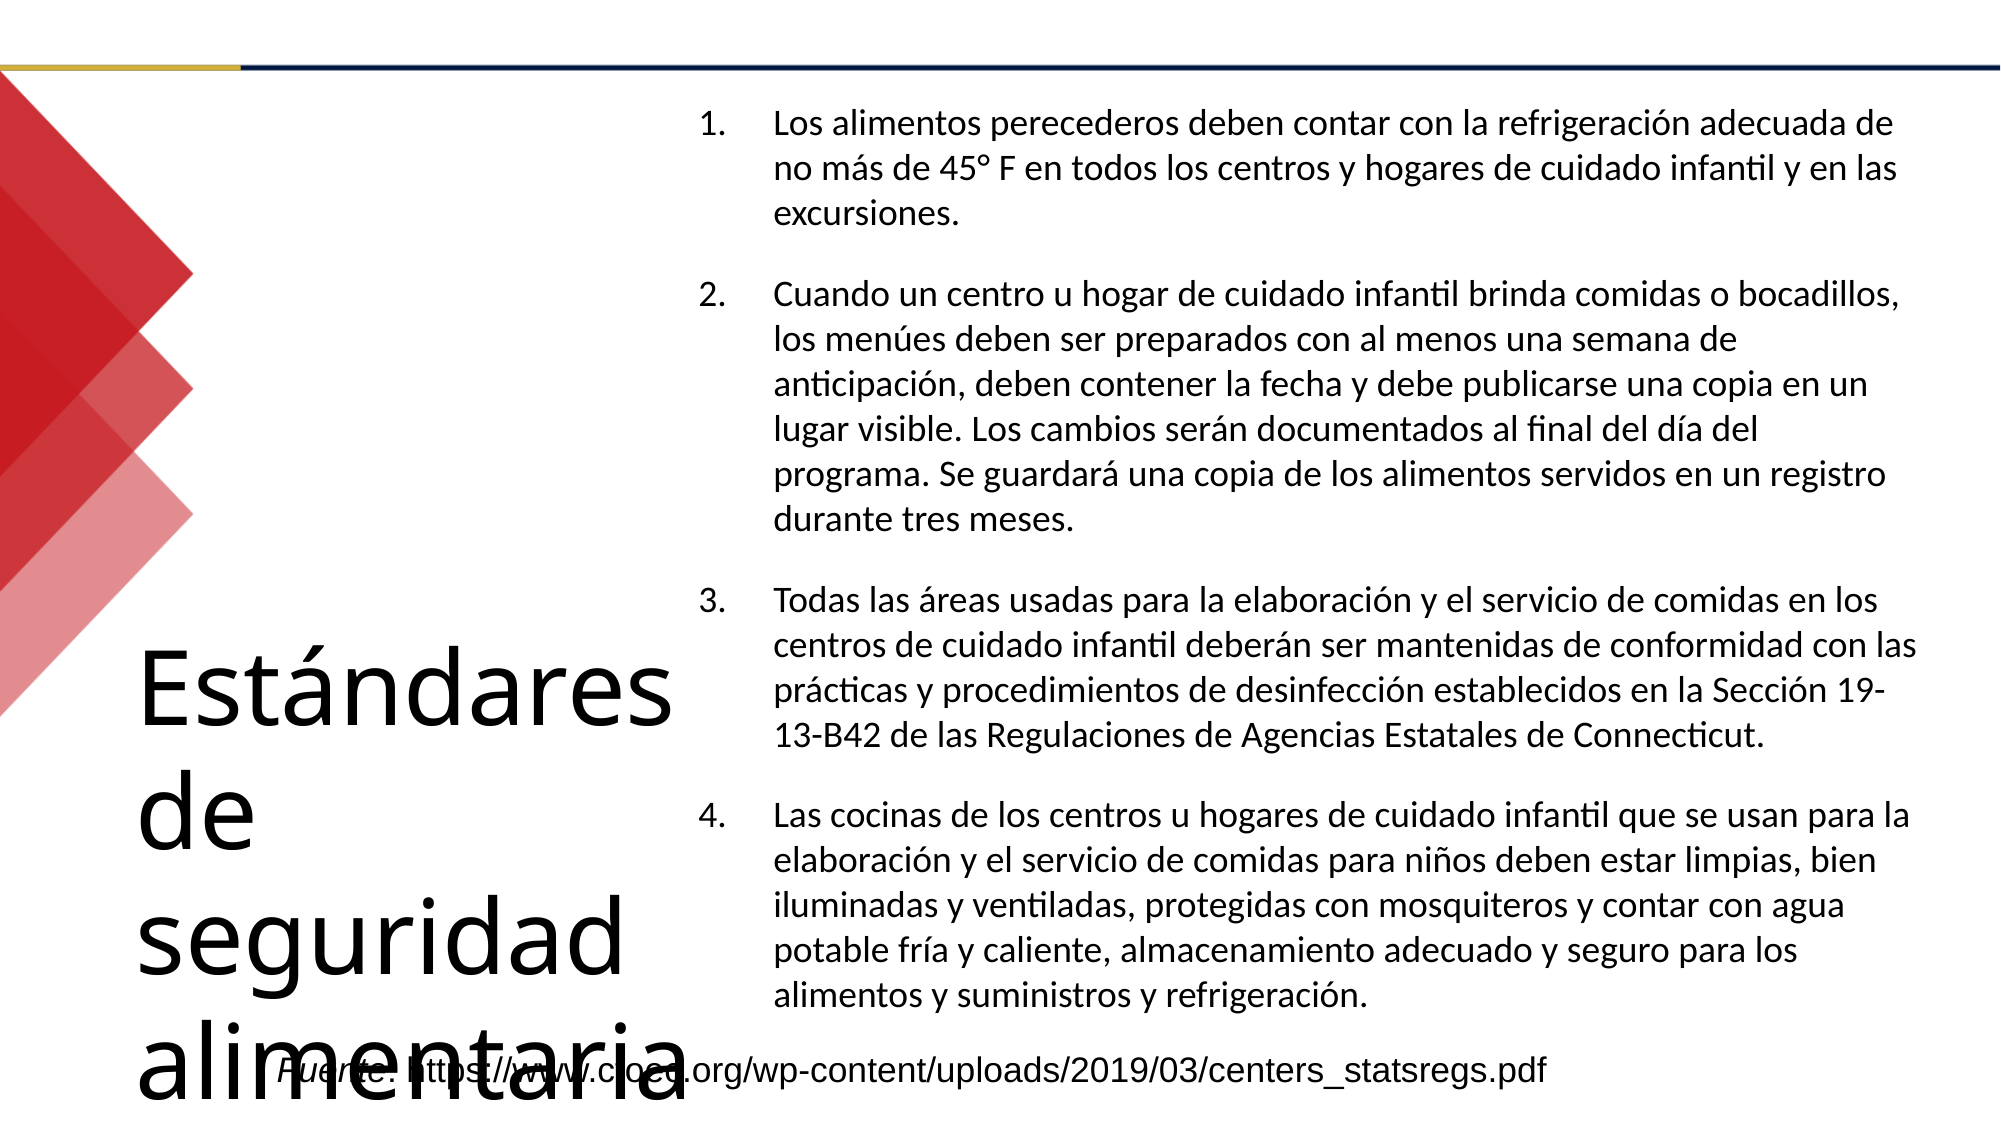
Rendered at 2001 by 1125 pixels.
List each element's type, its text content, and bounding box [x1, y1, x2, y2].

list Estándares de seguridad alimentaria [120, 613, 765, 864]
text_box Fuente: https://www.ctoec.org/wp-content/uploads/2019/03/centers_statsregs.pdf [261, 1032, 1767, 1105]
picture [0, 0, 2001, 1125]
list Los alimentos perecederos deben contar con la refrigeración adecuada de no más de 45° F en todos los centros y hogares de cuidado infantil y en las excursiones. Cuando un centro u hogar de cuidado infantil brinda comidas o bocadillos, los menúes deben ser preparados con al menos una semana de anticipación, deben contener la fecha y debe publicarse una copia en un lugar visible. Los cambios serán documentados al final del día del programa. Se guardará una copia de los alimentos servidos en un registro durante tres meses. Todas las áreas usadas para la elaboración y el servicio de comidas en los centros de cuidado infantil deberán ser mantenidas de conformidad con las prácticas y procedimientos de desinfección establecidos en la Sección 19-13-B42 de las Regulaciones de Agencias Estatales de Connecticut. Las cocinas de los centros u hogares de cuidado infantil que se usan para la elaboración y el servicio de comidas para niños deben estar limpias, bien iluminadas y ventiladas, protegidas con mosquiteros y contar con agua potable fría y caliente, almacenamiento adecuado y seguro para los alimentos y suministros y refrigeración. [683, 90, 1939, 966]
